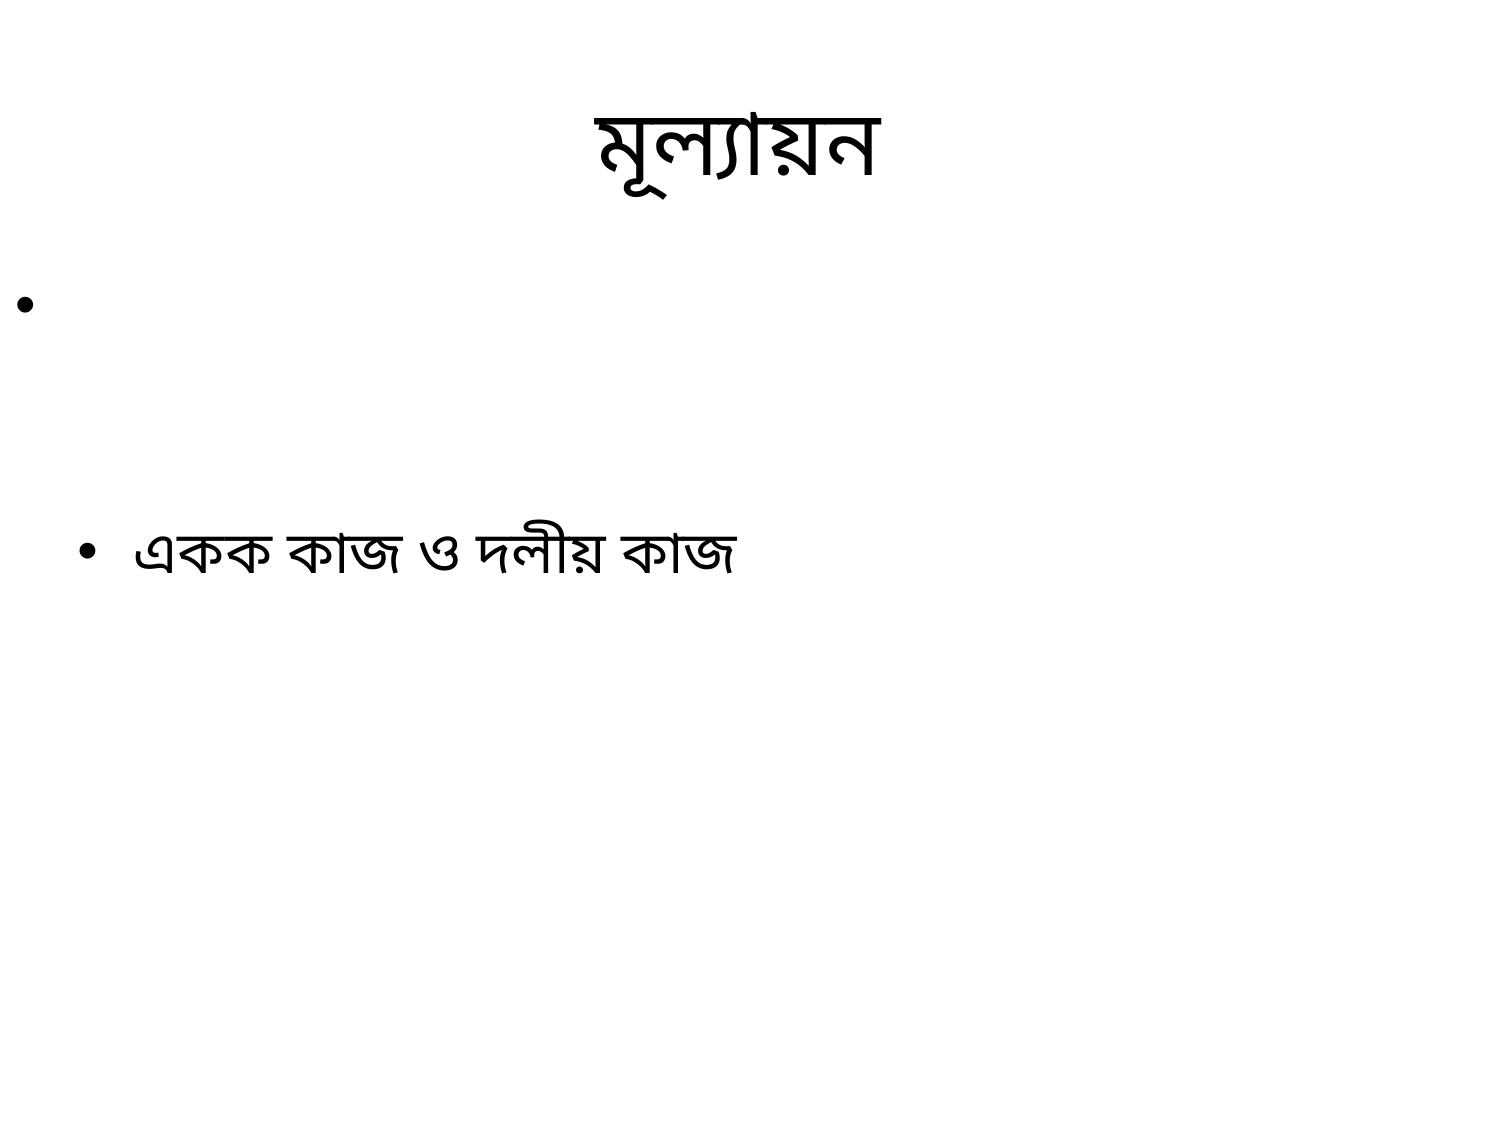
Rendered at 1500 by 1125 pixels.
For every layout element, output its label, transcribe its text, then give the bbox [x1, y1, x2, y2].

list [0, 262, 1425, 1005]
title মূল্যায়ন [75, 45, 1425, 233]
